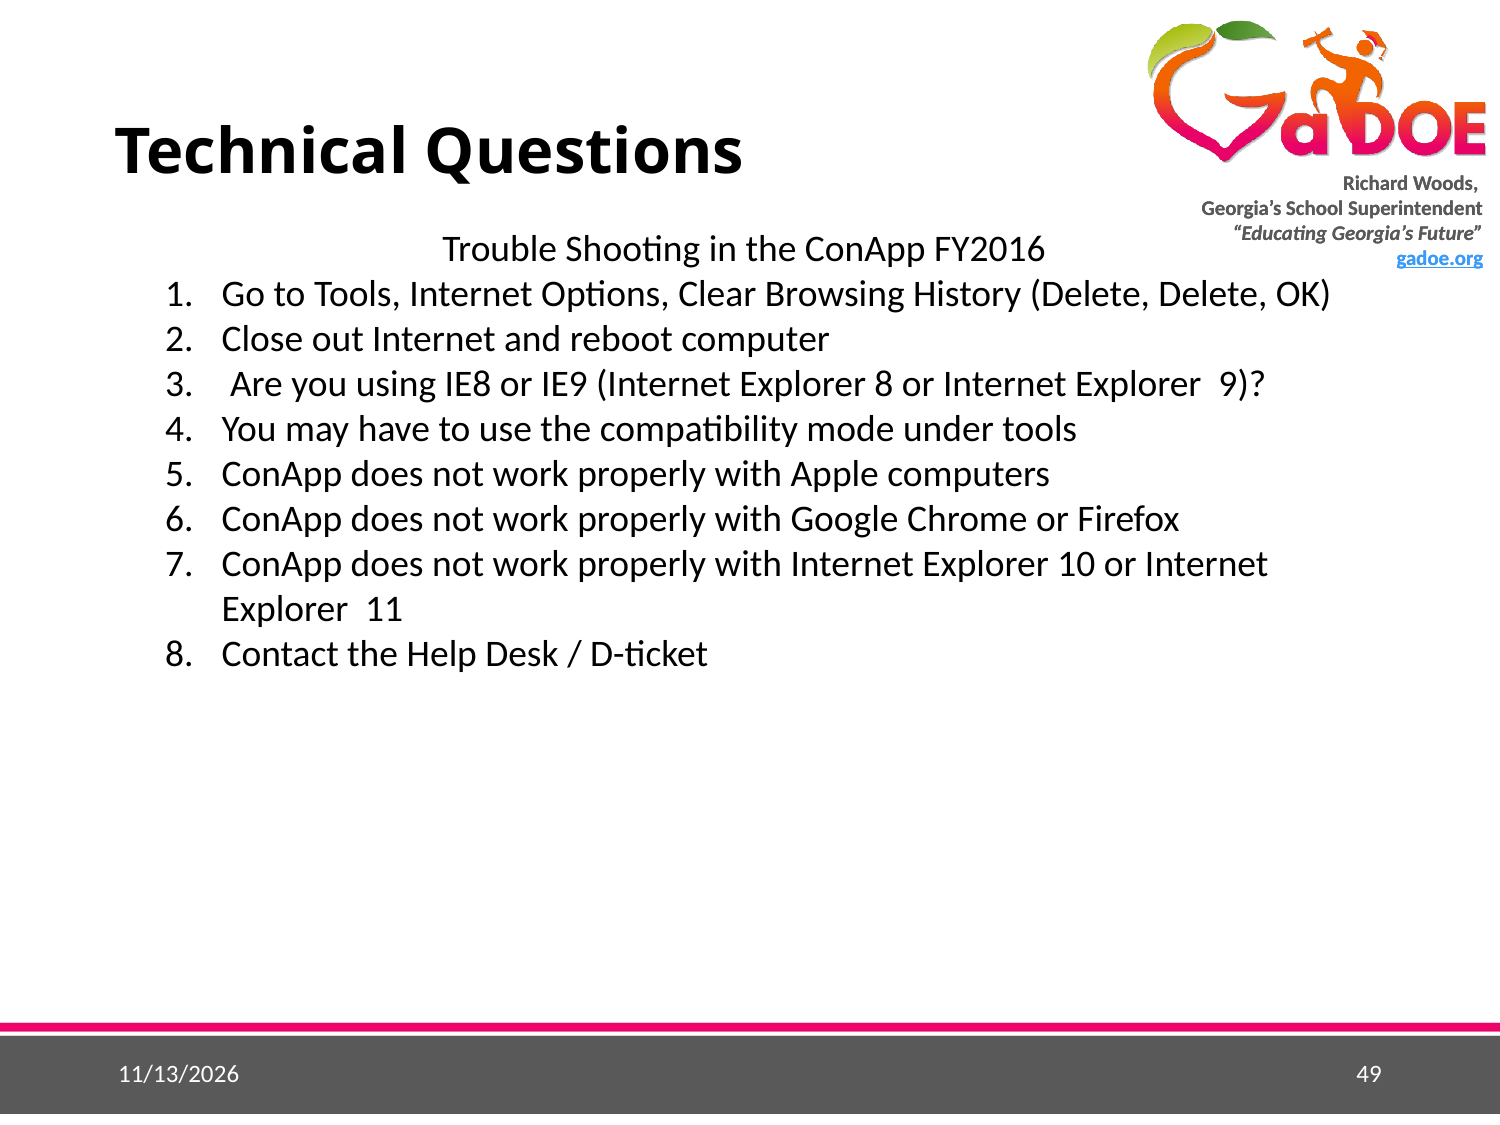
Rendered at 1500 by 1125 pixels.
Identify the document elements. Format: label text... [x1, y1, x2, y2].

picture [1135, 8, 1499, 164]
title Technical Questions [99, 54, 1136, 216]
slide_number 49 [1059, 1042, 1397, 1103]
list Trouble Shooting in the ConApp FY2016 Go to Tools, Internet Options, Clear Browsing History (Delete, Delete, OK) Close out Internet and reboot computer Are you using IE8 or IE9 (Internet Explorer 8 or Internet Explorer 9)? You may have to use the compatibility mode under tools ConApp does not work properly with Apple computers ConApp does not work properly with Google Chrome or Firefox ConApp does not work properly with Internet Explorer 10 or Internet Explorer 11 Contact the Help Desk / D-ticket [84, 216, 1404, 992]
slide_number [103, 1042, 441, 1103]
